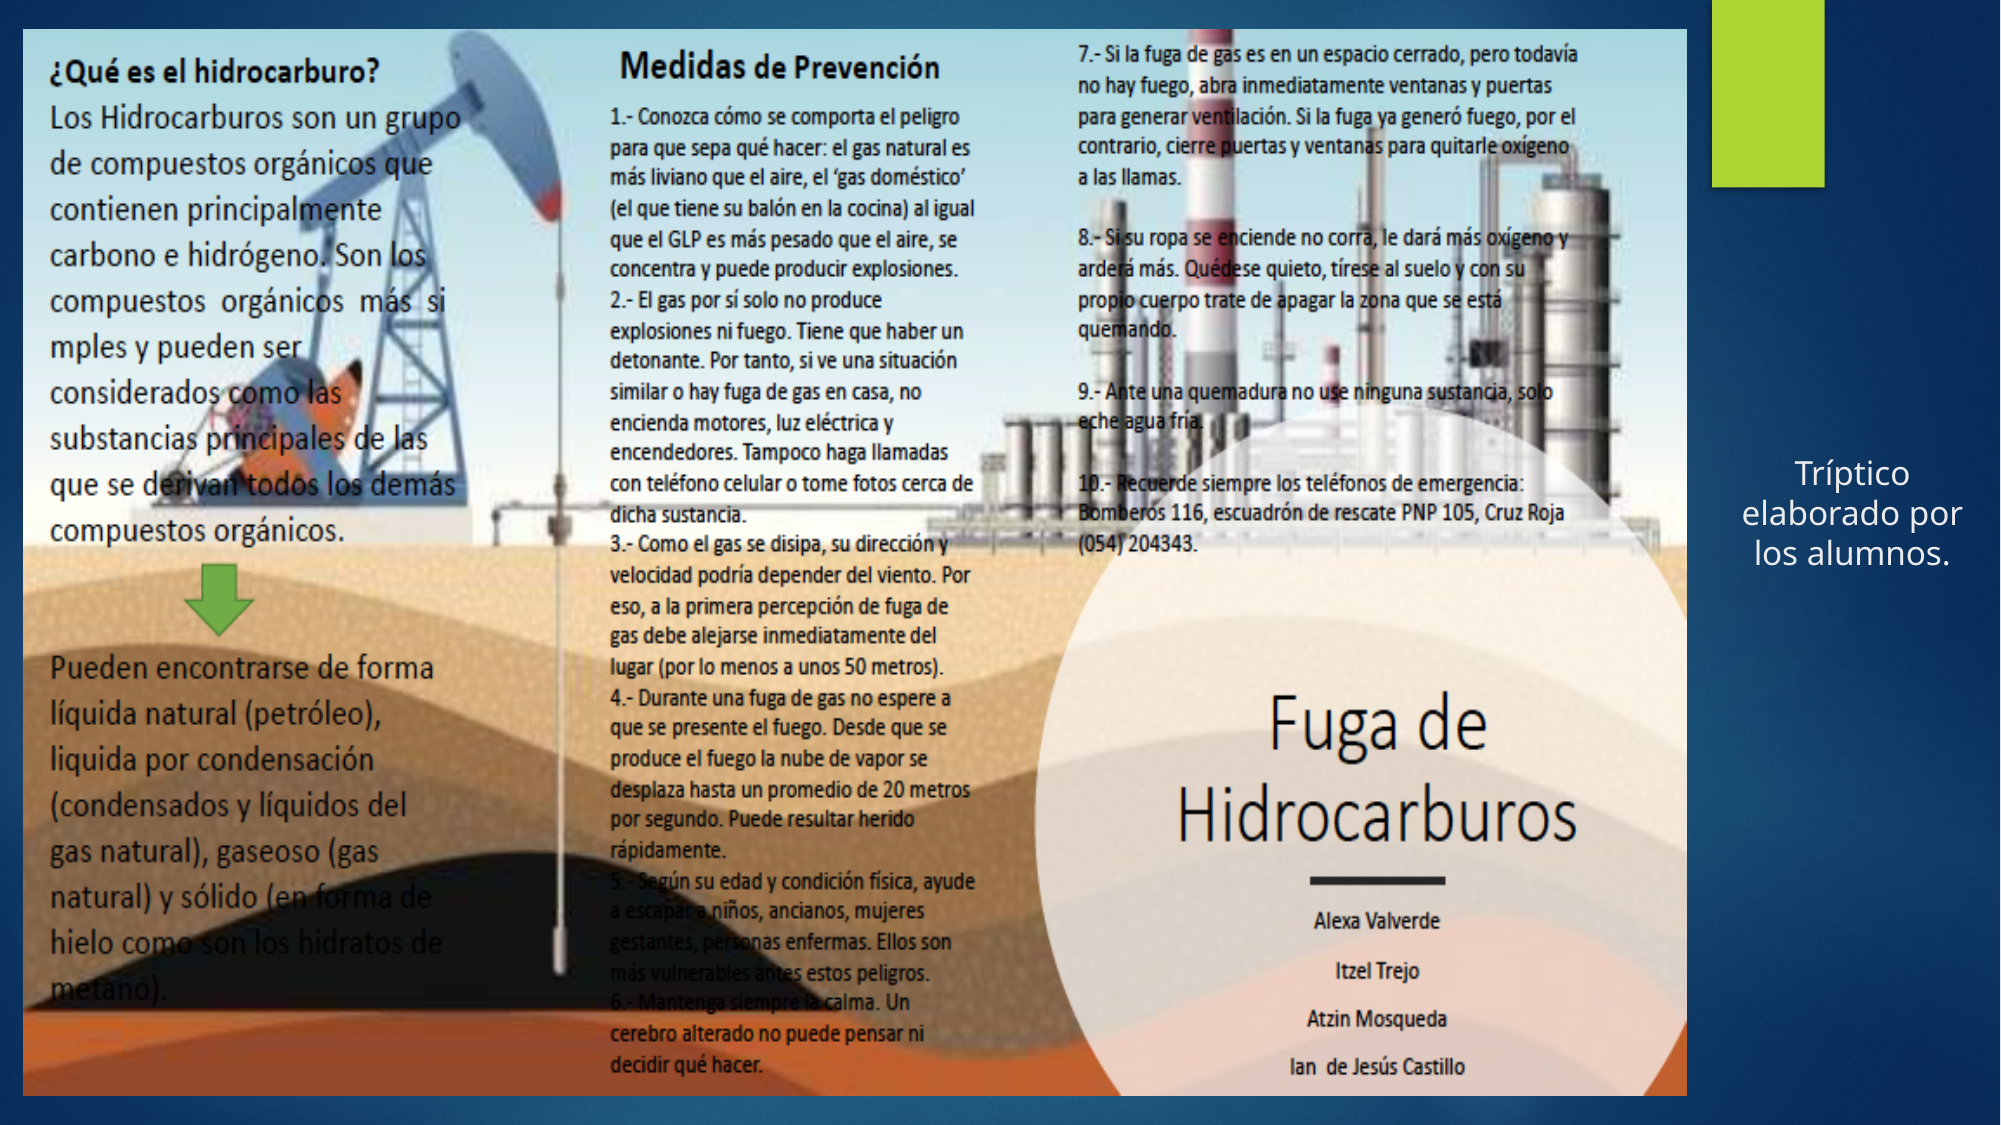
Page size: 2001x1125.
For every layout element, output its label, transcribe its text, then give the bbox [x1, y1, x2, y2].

text_box Tríptico elaborado por los alumnos. [1705, 444, 2000, 654]
picture [0, 0, 1687, 1125]
